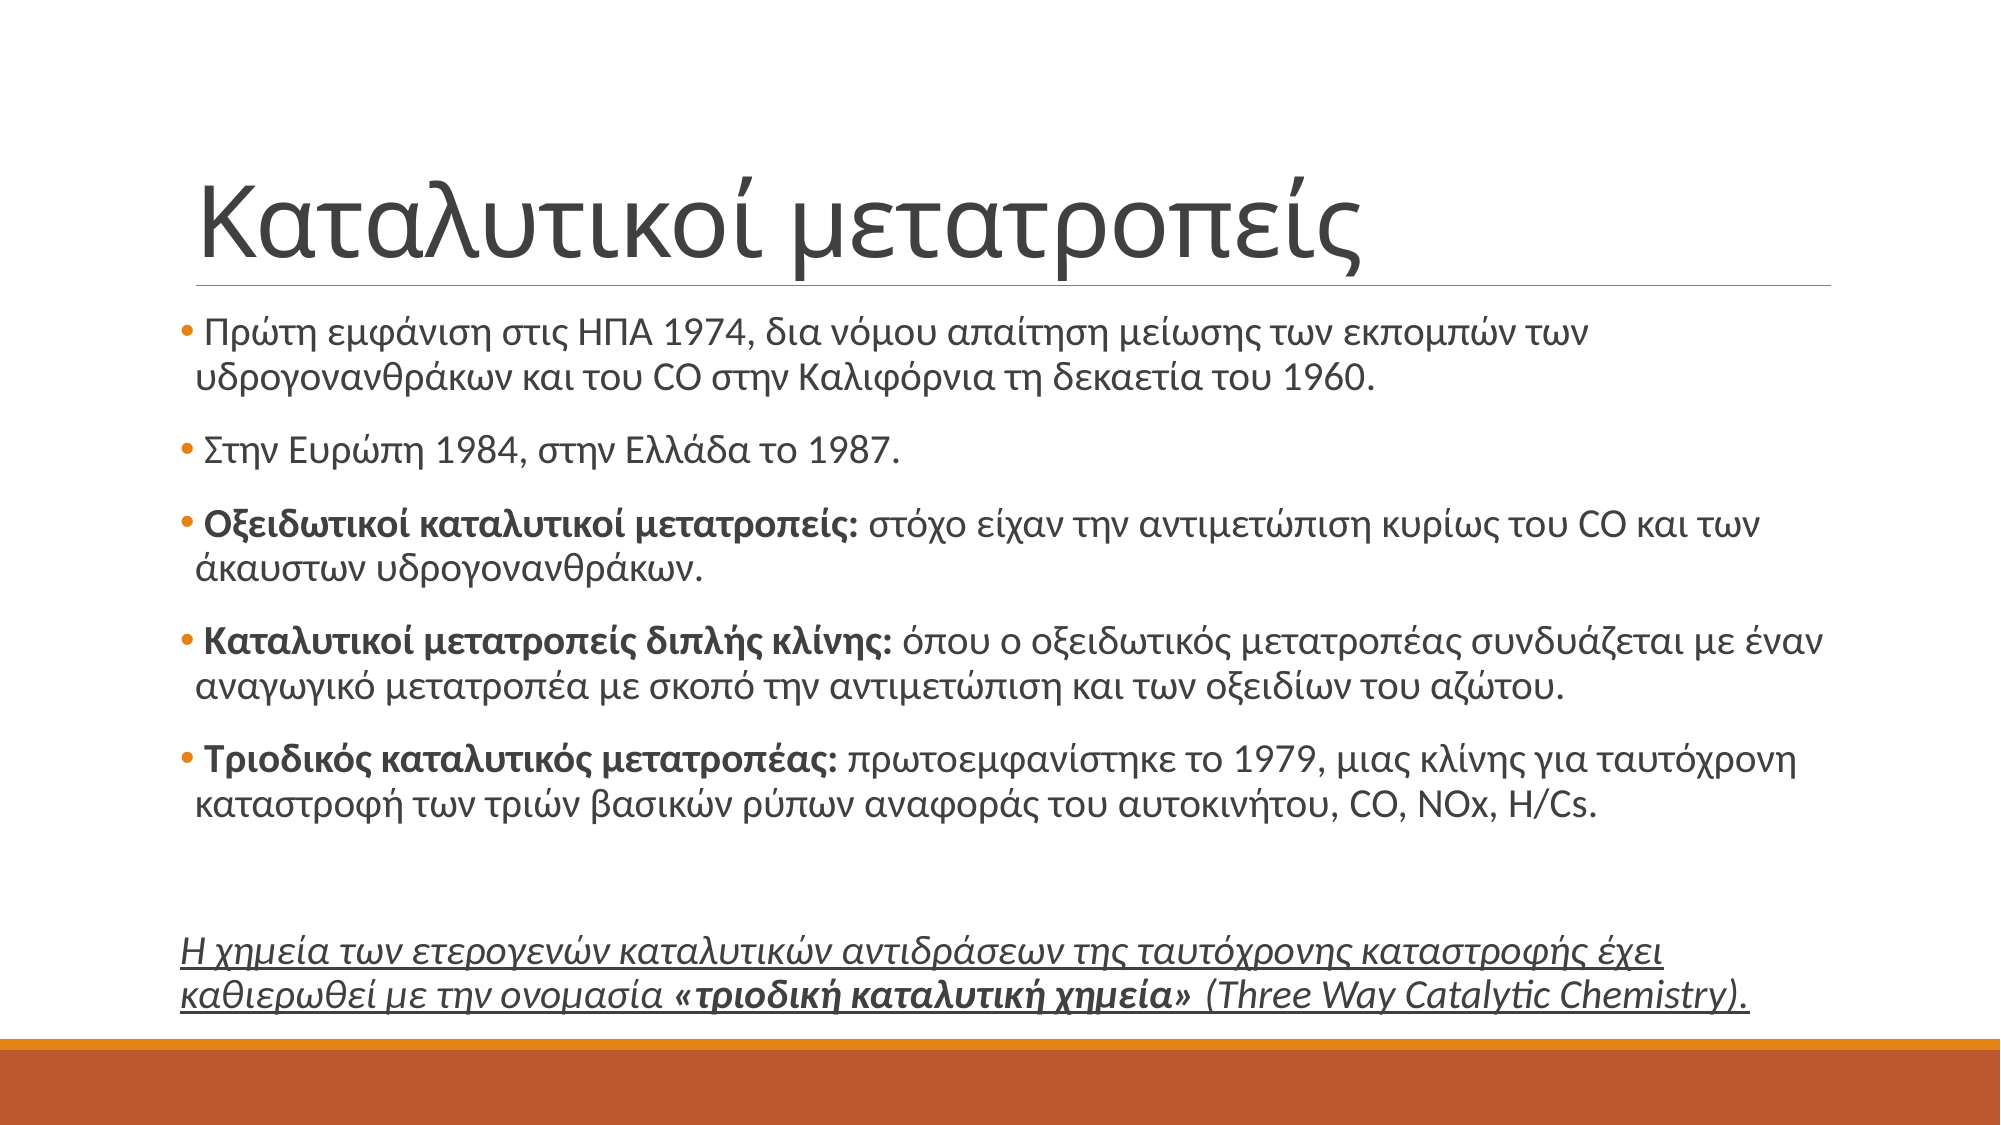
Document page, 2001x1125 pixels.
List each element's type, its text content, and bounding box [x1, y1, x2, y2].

list Πρώτη εμφάνιση στις ΗΠΑ 1974, δια νόμου απαίτηση μείωσης των εκπομπών των υδρογονανθράκων και του CO στην Καλιφόρνια τη δεκαετία του 1960. Στην Ευρώπη 1984, στην Ελλάδα το 1987. Οξειδωτικοί καταλυτικοί μετατροπείς: στόχο είχαν την αντιμετώπιση κυρίως του CO και των άκαυστων υδρογονανθράκων. Καταλυτικοί μετατροπείς διπλής κλίνης: όπου ο οξειδωτικός μετατροπέας συνδυάζεται με έναν αναγωγικό μετατροπέα με σκοπό την αντιμετώπιση και των οξειδίων του αζώτου. Τριοδικός καταλυτικός μετατροπέας: πρωτοεμφανίστηκε το 1979, μιας κλίνης για ταυτόχρονη καταστροφή των τριών βασικών ρύπων αναφοράς του αυτοκινήτου, CO, NOx, H/Cs. Η χημεία των ετερογενών καταλυτικών αντιδράσεων της ταυτόχρονης καταστροφής έχει καθιερωθεί με την ονομασία «τριοδική καταλυτική χημεία» (Three Way Catalytic Chemistry). [180, 302, 1830, 1030]
title Καταλυτικοί μετατροπείς [180, 47, 1830, 285]
